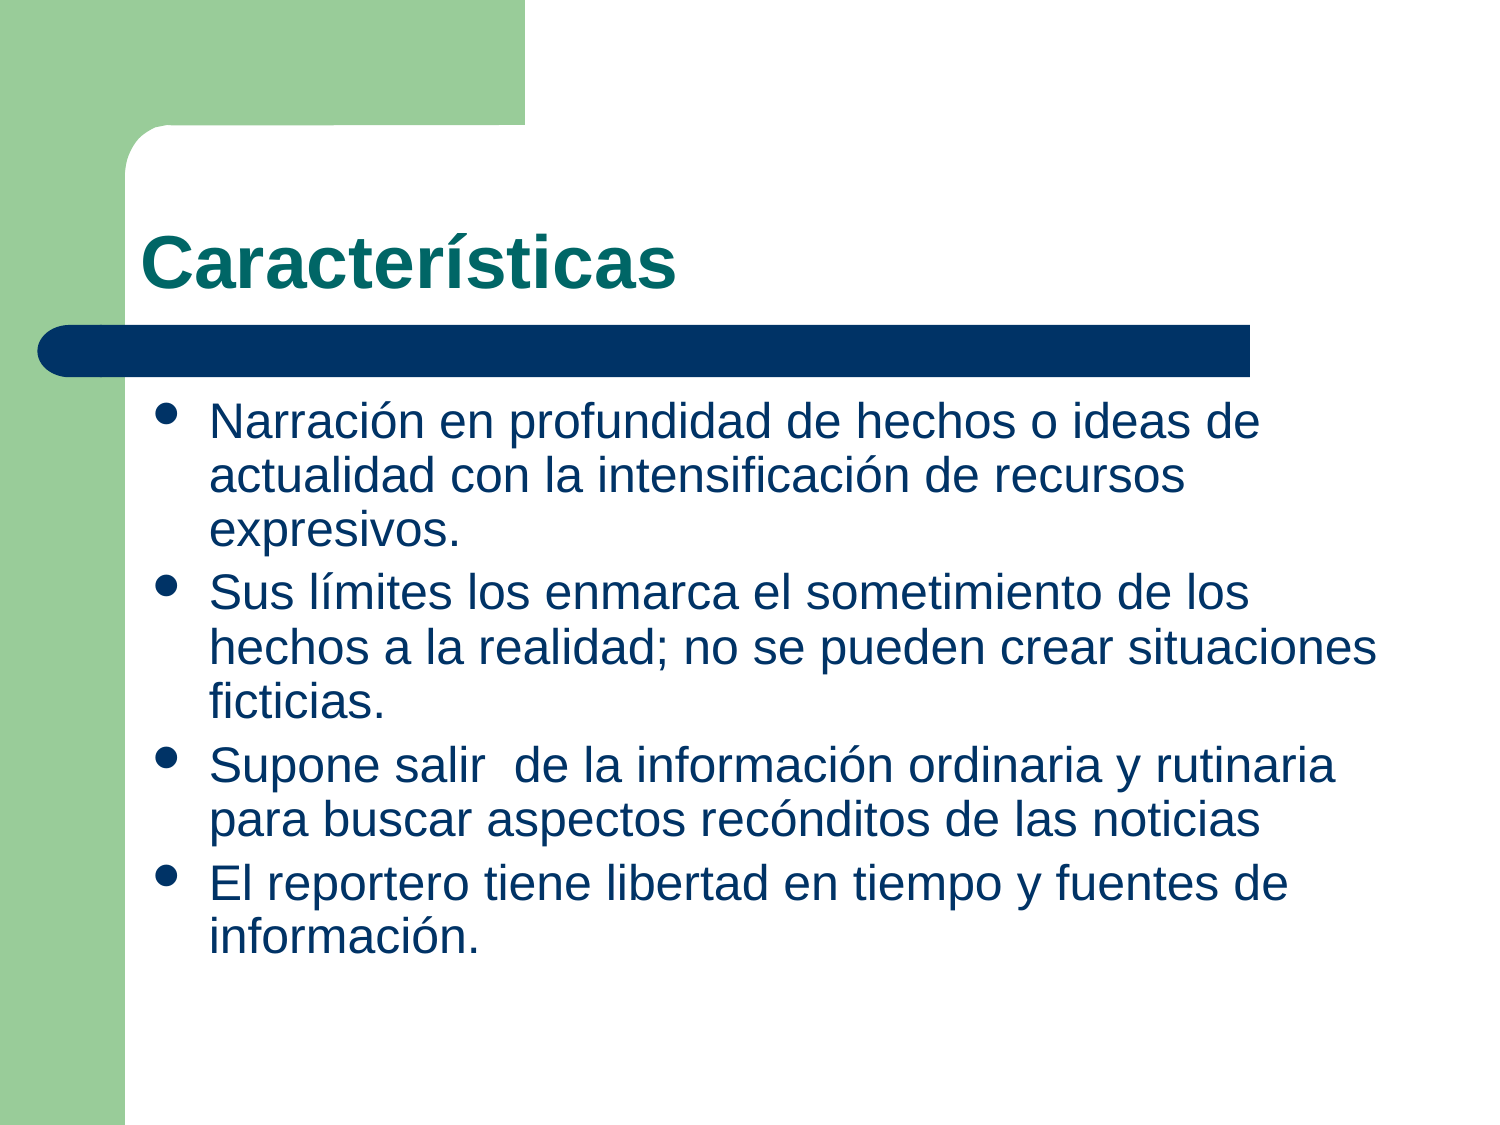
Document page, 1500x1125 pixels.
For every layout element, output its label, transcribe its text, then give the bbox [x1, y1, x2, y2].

list Narración en profundidad de hechos o ideas de actualidad con la intensificación de recursos expresivos. Sus límites los enmarca el sometimiento de los hechos a la realidad; no se pueden crear situaciones ficticias. Supone salir de la información ordinaria y rutinaria para buscar aspectos recónditos de las noticias El reportero tiene libertad en tiempo y fuentes de información. [137, 387, 1400, 999]
title Características [124, 124, 1426, 313]
